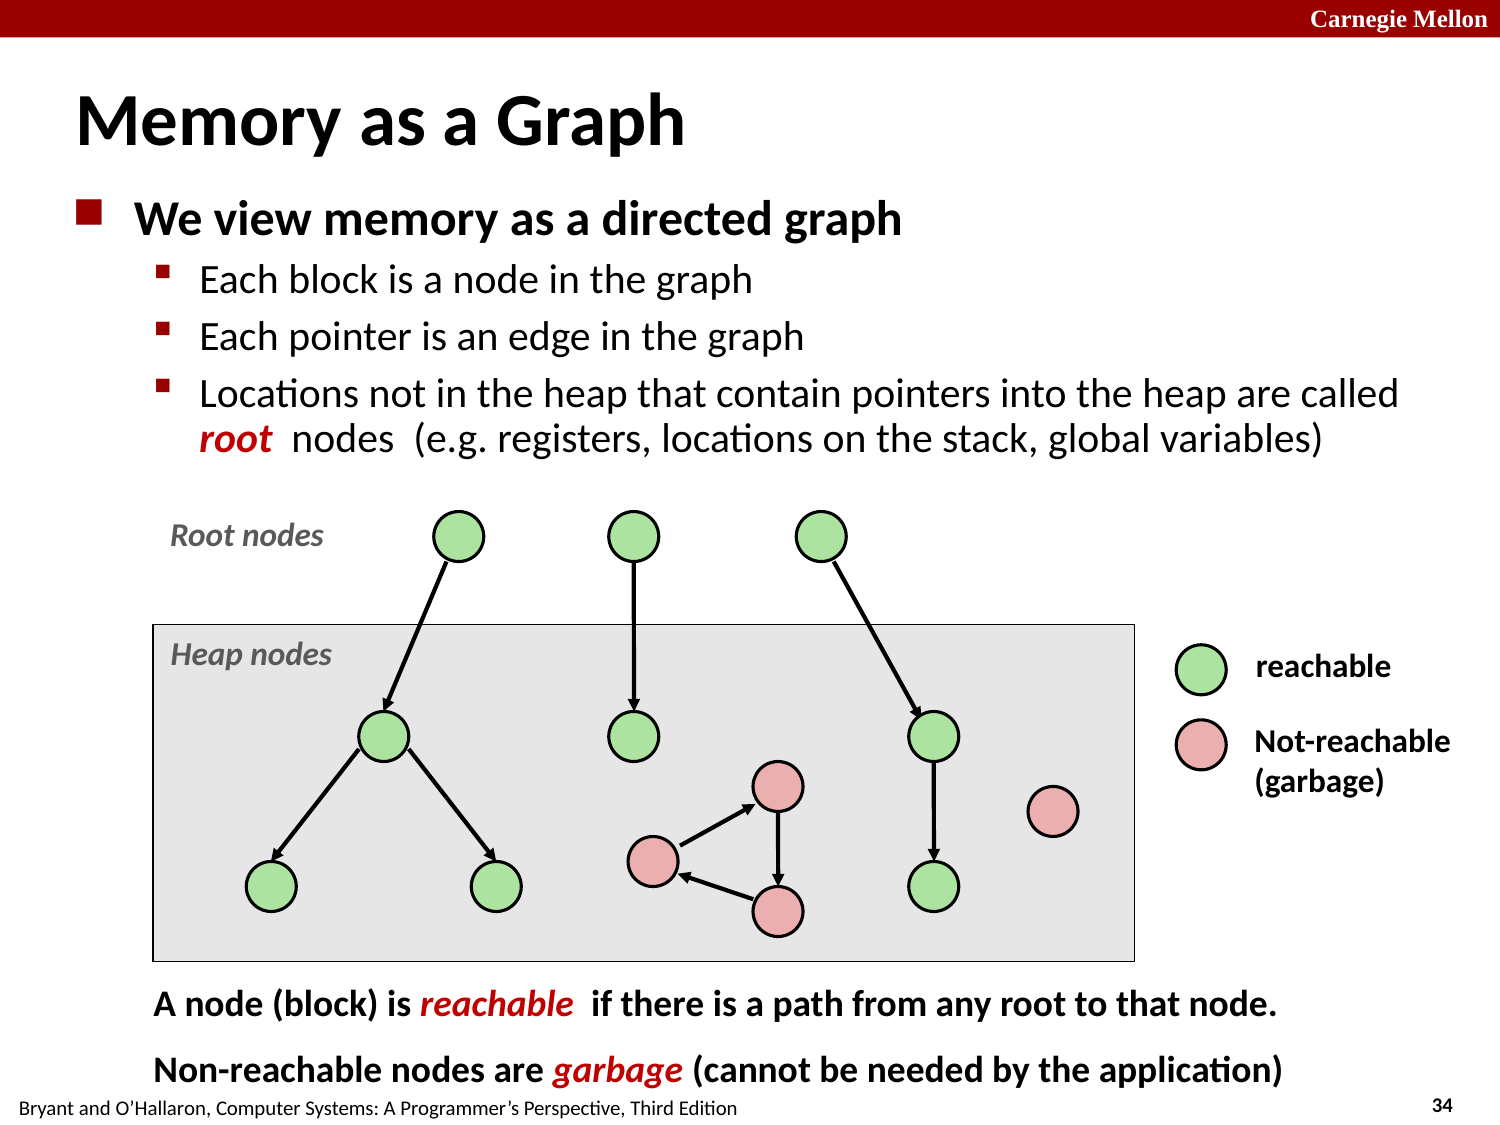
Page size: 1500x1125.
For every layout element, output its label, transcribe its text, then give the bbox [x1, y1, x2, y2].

list We view memory as a directed graph Each block is a node in the graph Each pointer is an edge in the graph Locations not in the heap that contain pointers into the heap are called root nodes (e.g. registers, locations on the stack, global variables) [62, 187, 1453, 442]
text_box Heap nodes [155, 623, 348, 680]
text_box [628, 836, 679, 887]
text_box reachable [1240, 636, 1407, 692]
text_box [753, 761, 804, 812]
text_box [1028, 786, 1079, 837]
text_box A node (block) is reachable if there is a path from any root to that node. Non-reachable nodes are garbage (cannot be needed by the application) [138, 974, 1353, 1113]
text_box [796, 511, 847, 562]
text_box [677, 871, 754, 900]
text_box [679, 803, 756, 846]
text_box [771, 811, 785, 887]
text_box [408, 748, 497, 861]
text_box [908, 711, 959, 762]
text_box [927, 761, 941, 861]
text_box [382, 561, 447, 711]
text_box Root nodes [155, 505, 339, 561]
text_box [627, 561, 641, 711]
text_box [433, 511, 484, 562]
text_box [471, 861, 522, 912]
text_box [753, 886, 804, 937]
text_box [358, 711, 409, 762]
text_box [908, 861, 959, 912]
text_box [271, 748, 360, 861]
text_box [608, 511, 659, 562]
title Memory as a Graph [60, 74, 1101, 170]
text_box [246, 861, 297, 912]
text_box [608, 711, 659, 762]
text_box Not-reachable (garbage) [1239, 711, 1467, 807]
text_box [1176, 644, 1227, 695]
text_box [153, 624, 1135, 962]
text_box [833, 561, 921, 717]
text_box [1176, 719, 1227, 770]
